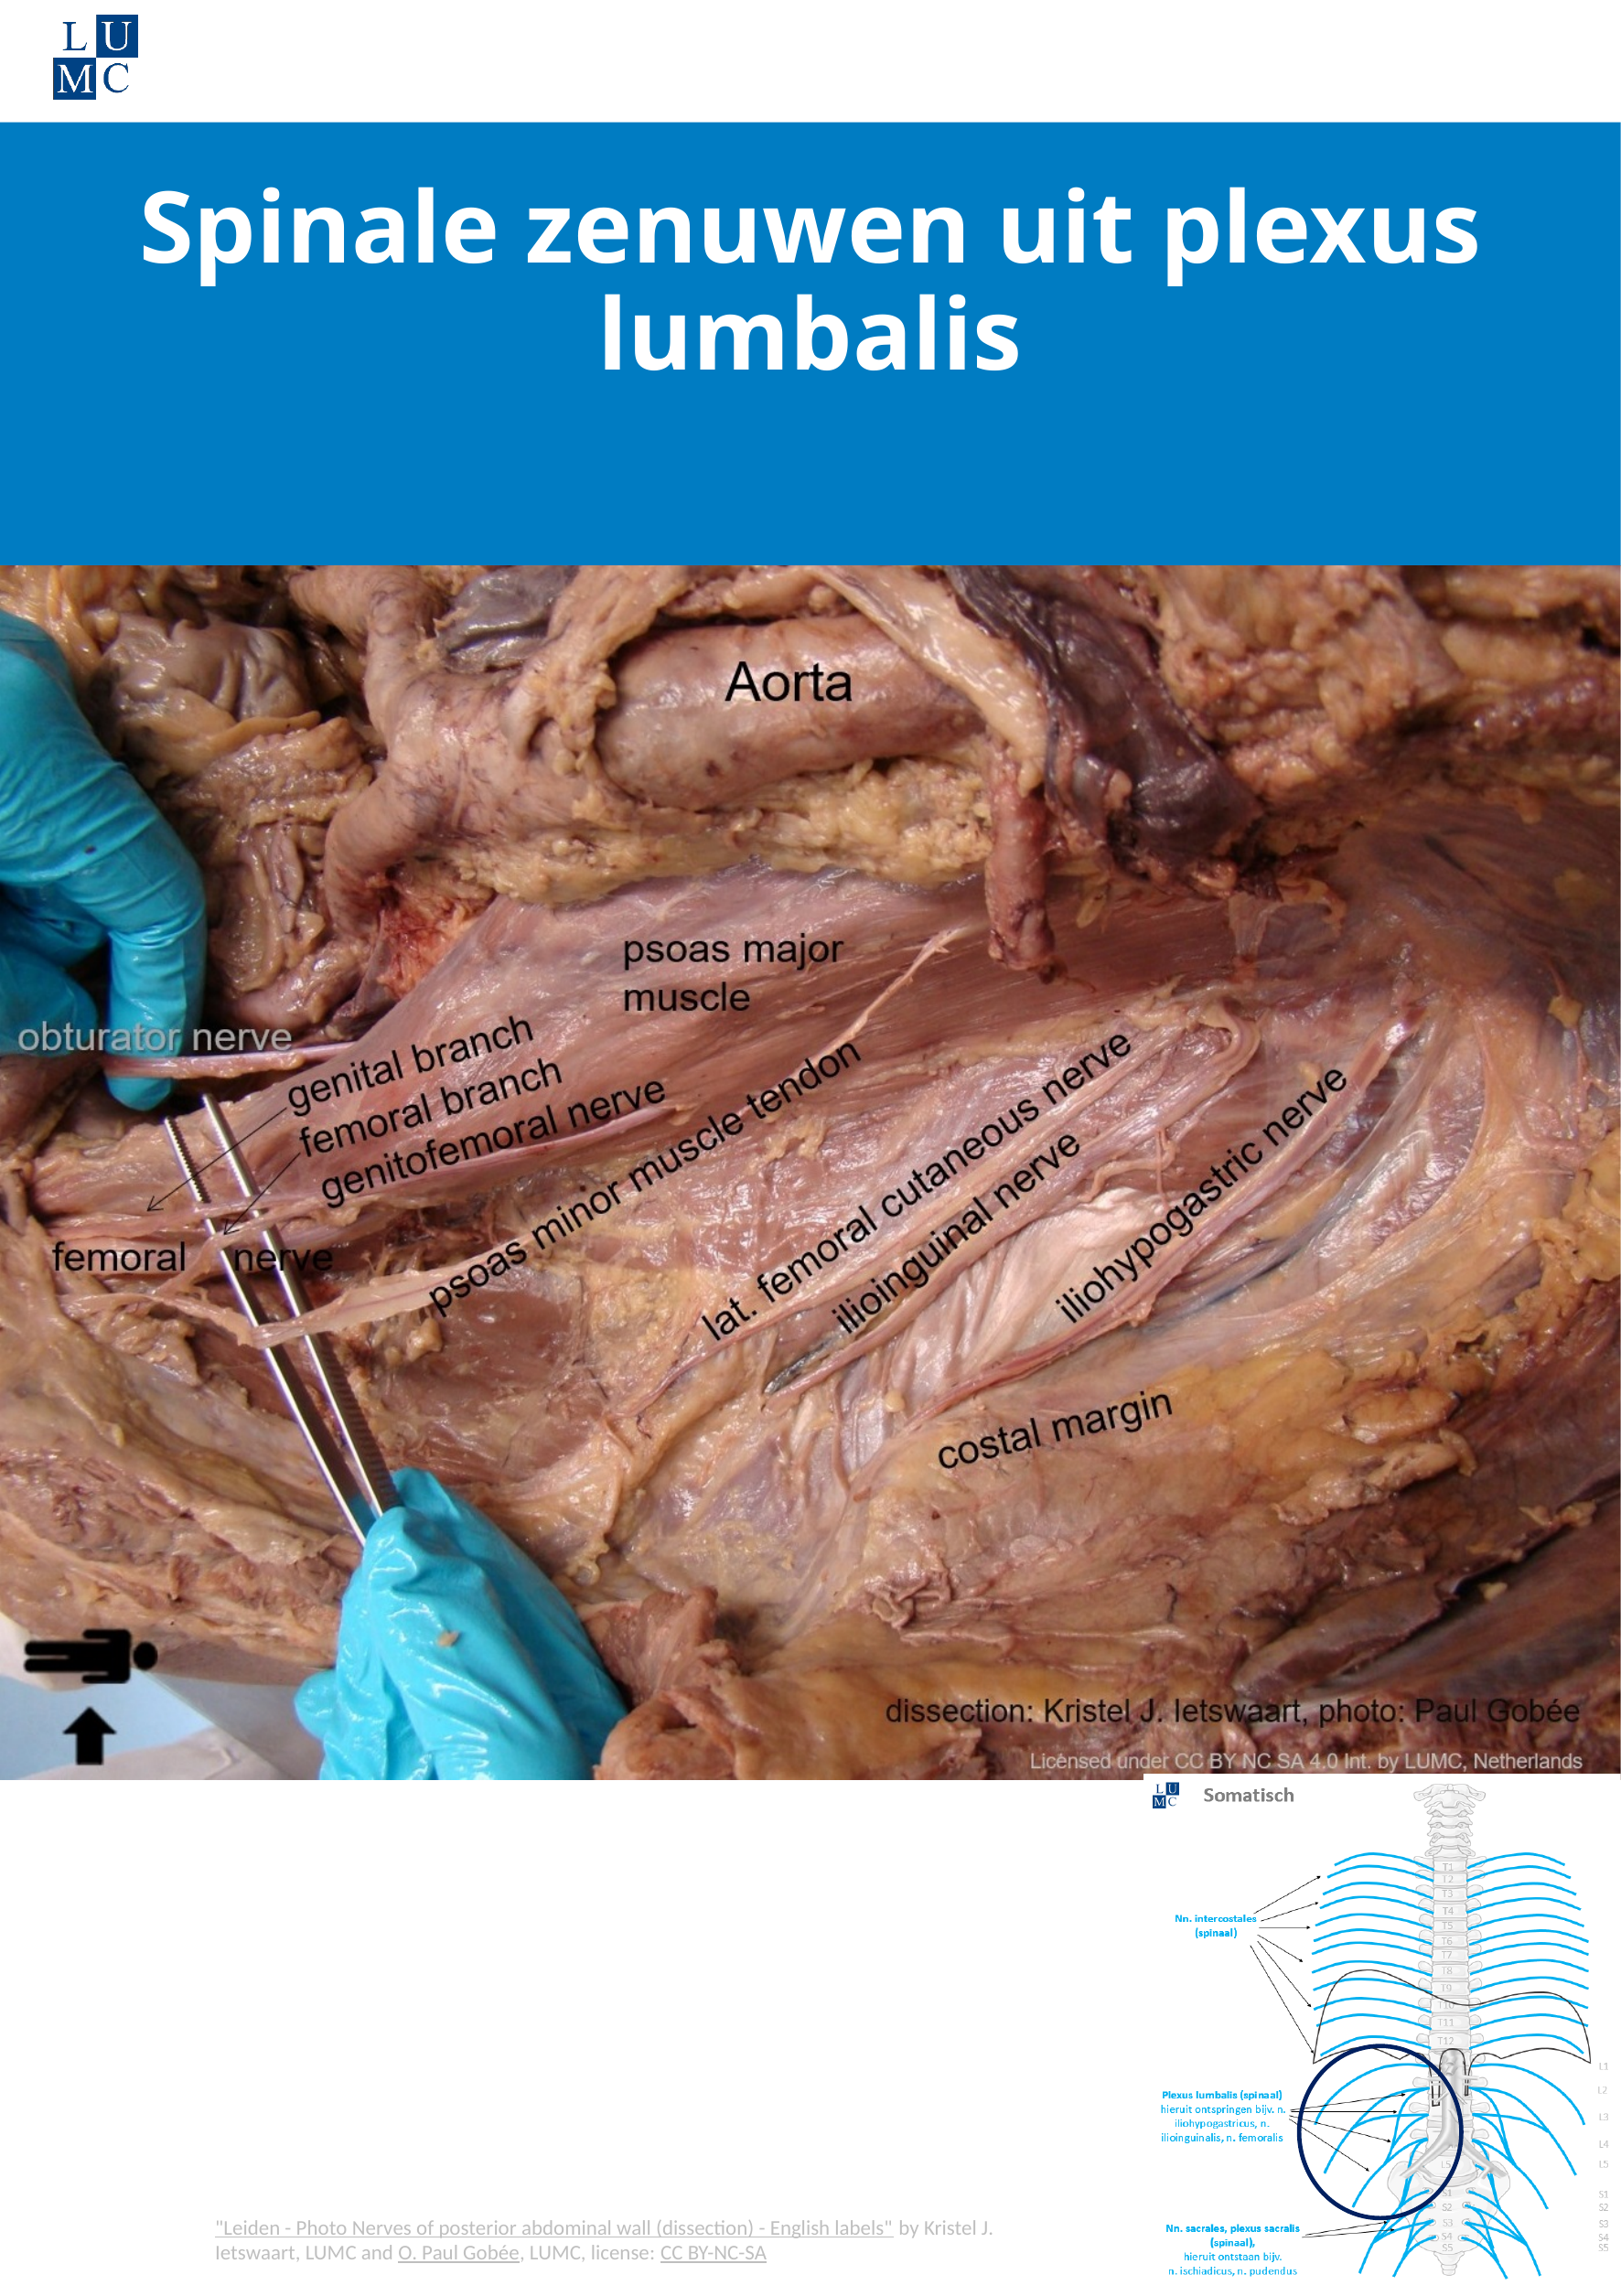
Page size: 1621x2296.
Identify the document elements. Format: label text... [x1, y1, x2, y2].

picture [0, 565, 1621, 2296]
text_box "Leiden - Photo Nerves of posterior abdominal wall (dissection) - English labels" by Kristel J. Ietswaart, LUMC and O. Paul Gobée, LUMC, license: CC BY-NC-SA [201, 2206, 1013, 2271]
title Spinale zenuwen uit plexus lumbalis [0, 122, 1621, 565]
picture [53, 15, 138, 100]
picture [0, 954, 5, 961]
